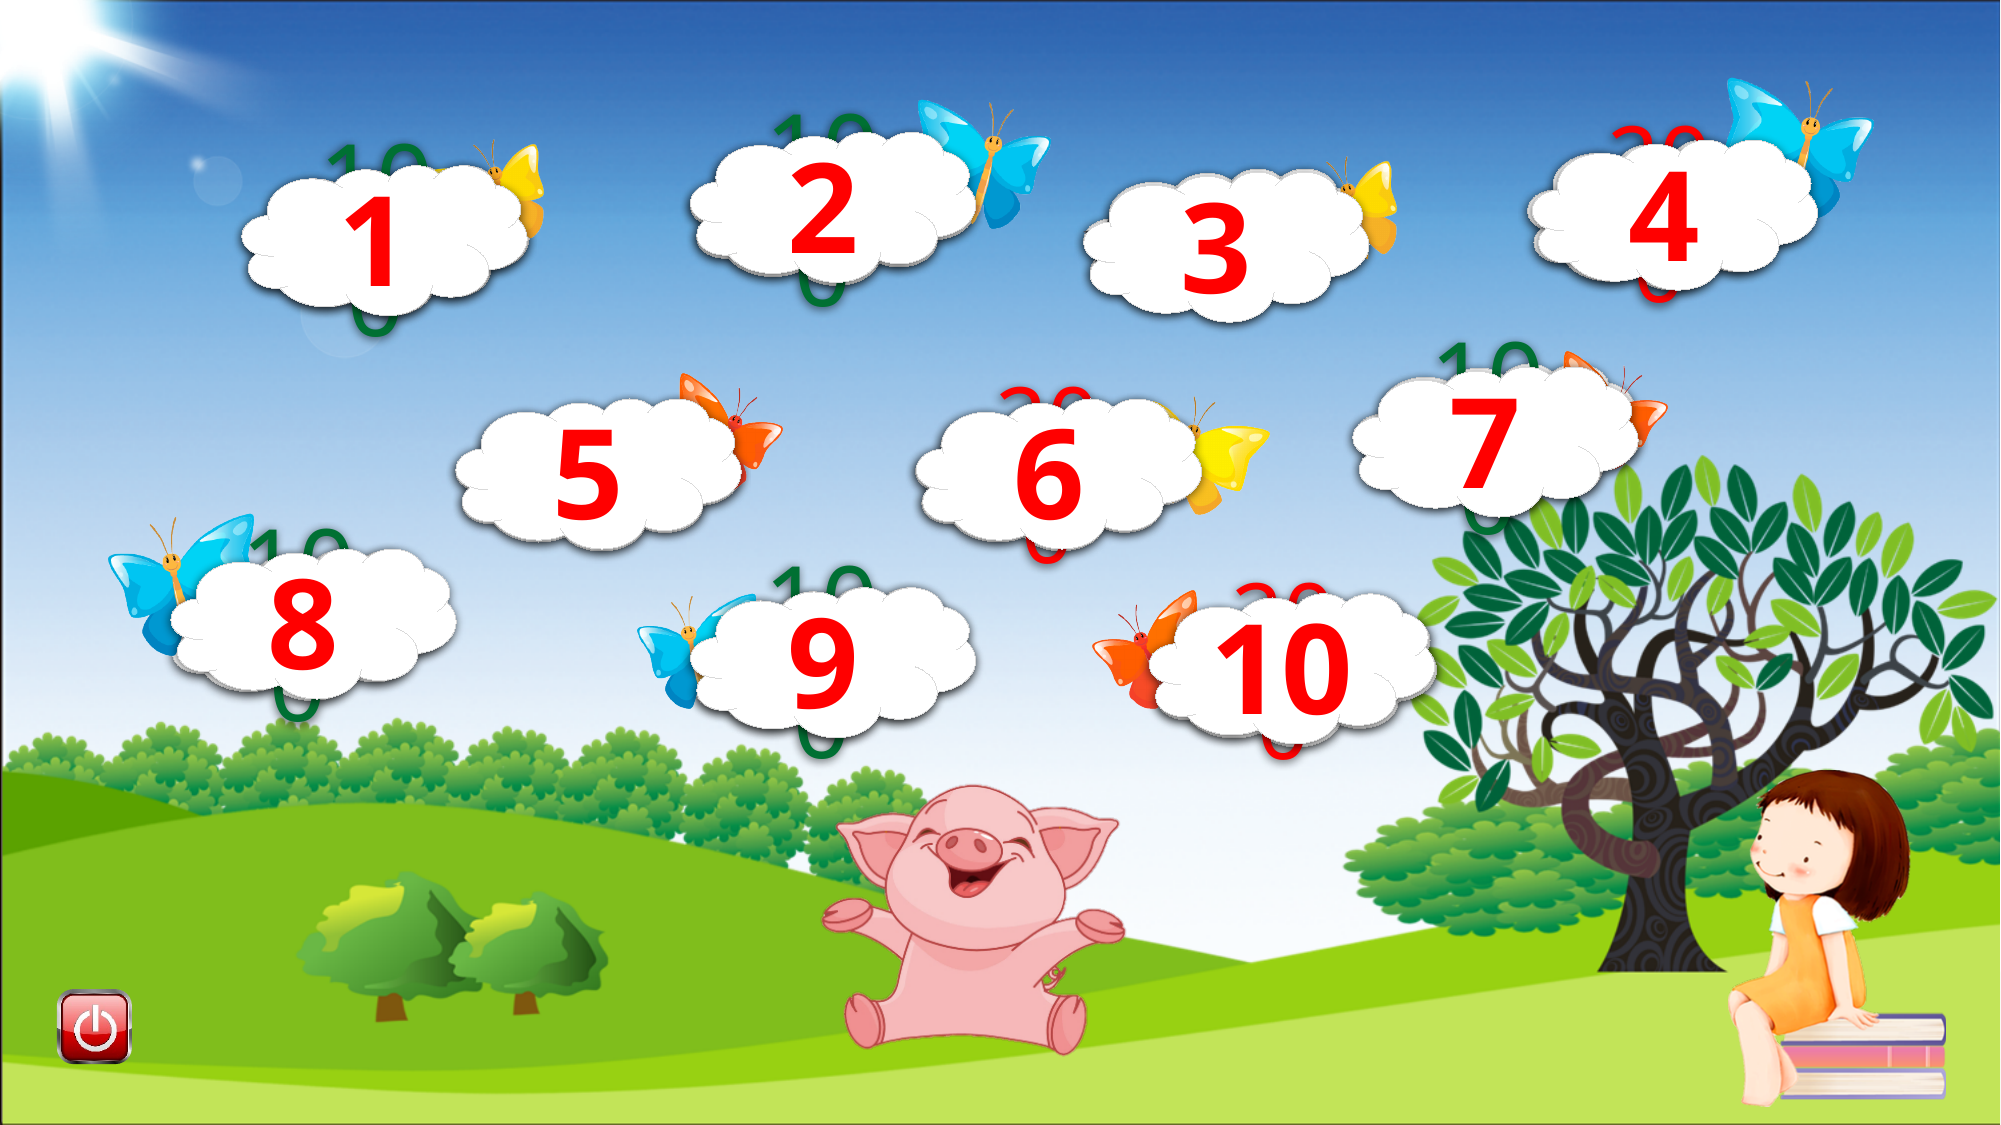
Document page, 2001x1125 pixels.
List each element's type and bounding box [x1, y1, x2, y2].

text_box [915, 396, 1270, 551]
text_box [1092, 590, 1437, 747]
text_box [456, 373, 783, 551]
text_box [637, 587, 975, 738]
text_box [107, 513, 452, 701]
text_box [1355, 351, 1668, 514]
text_box [690, 100, 1051, 286]
text_box [243, 139, 544, 316]
picture [0, 0, 2001, 1125]
text_box [1527, 77, 1874, 290]
text_box [1083, 156, 1397, 319]
